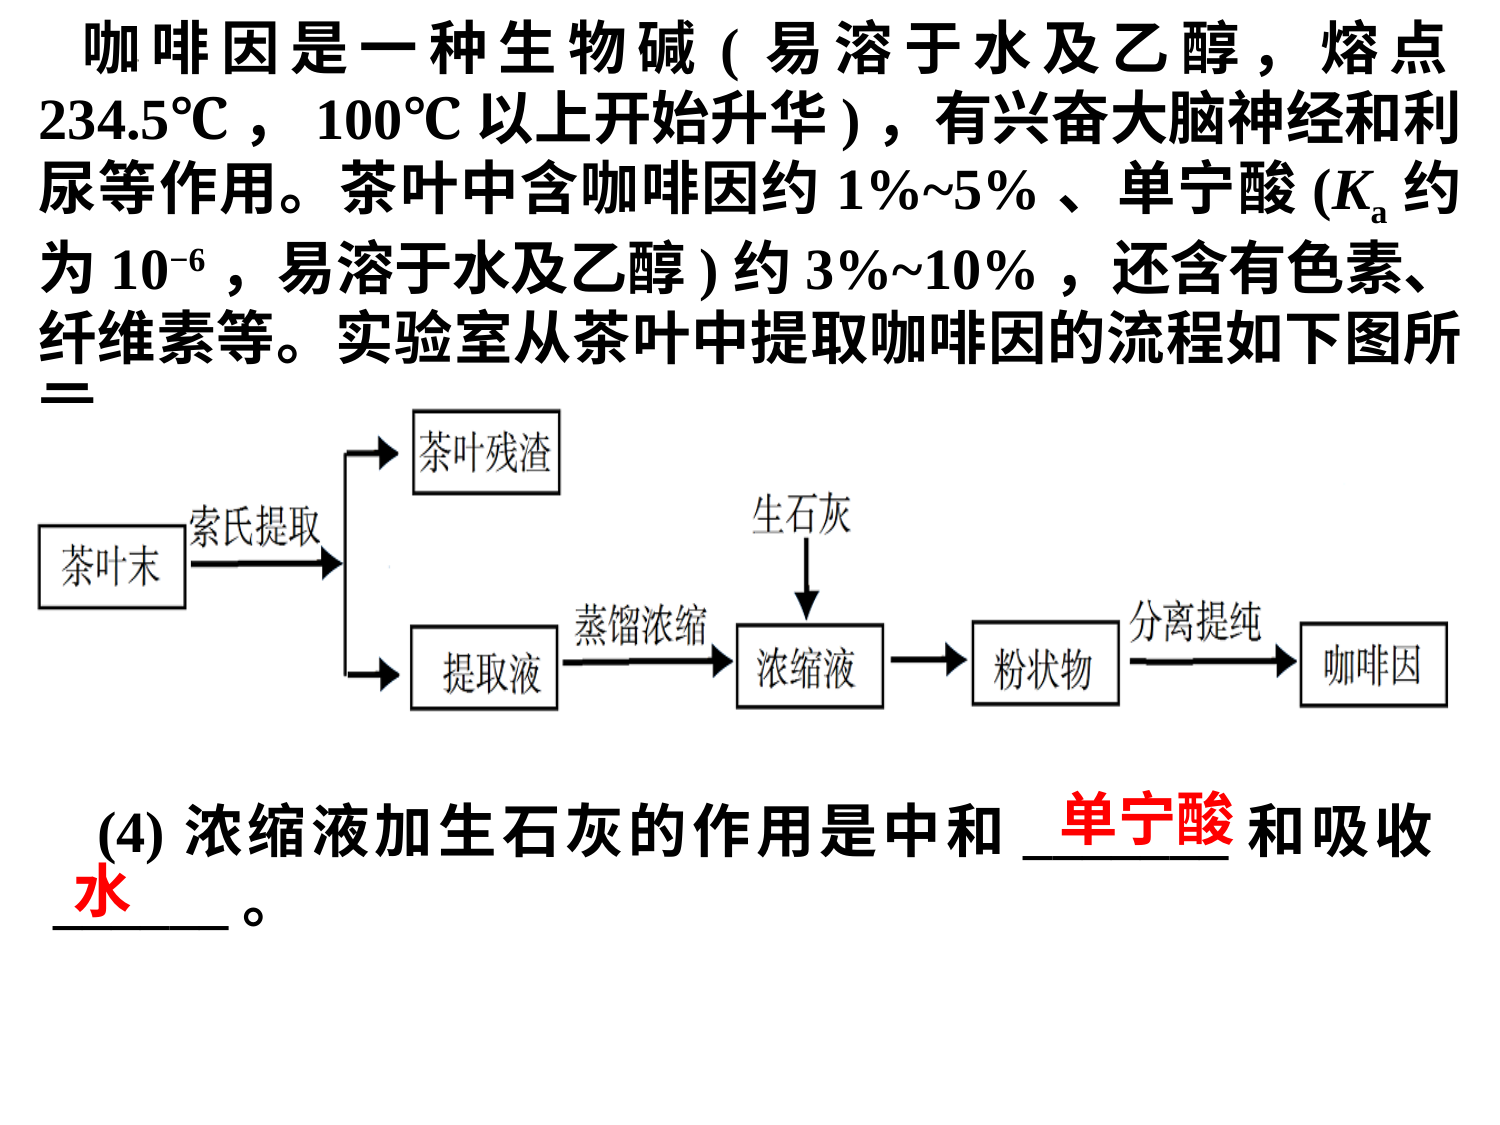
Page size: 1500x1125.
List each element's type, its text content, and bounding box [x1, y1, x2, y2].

text_box (4)浓缩液加生石灰的作用是中和_______和吸收______。 [38, 786, 1462, 942]
text_box 单宁酸 [1045, 774, 1500, 860]
picture [23, 403, 1477, 722]
text_box 咖啡因是一种生物碱(易溶于水及乙醇，熔点234.5℃，100℃以上开始升华)，有兴奋大脑神经和利尿等作用。茶叶中含咖啡因约1%~5%、单宁酸(Ka约为10−6，易溶于水及乙醇)约3%~10%，还含有色素、纤维素等。实验室从茶叶中提取咖啡因的流程如下图所示。 [23, 3, 1477, 403]
text_box 水 [59, 846, 809, 932]
